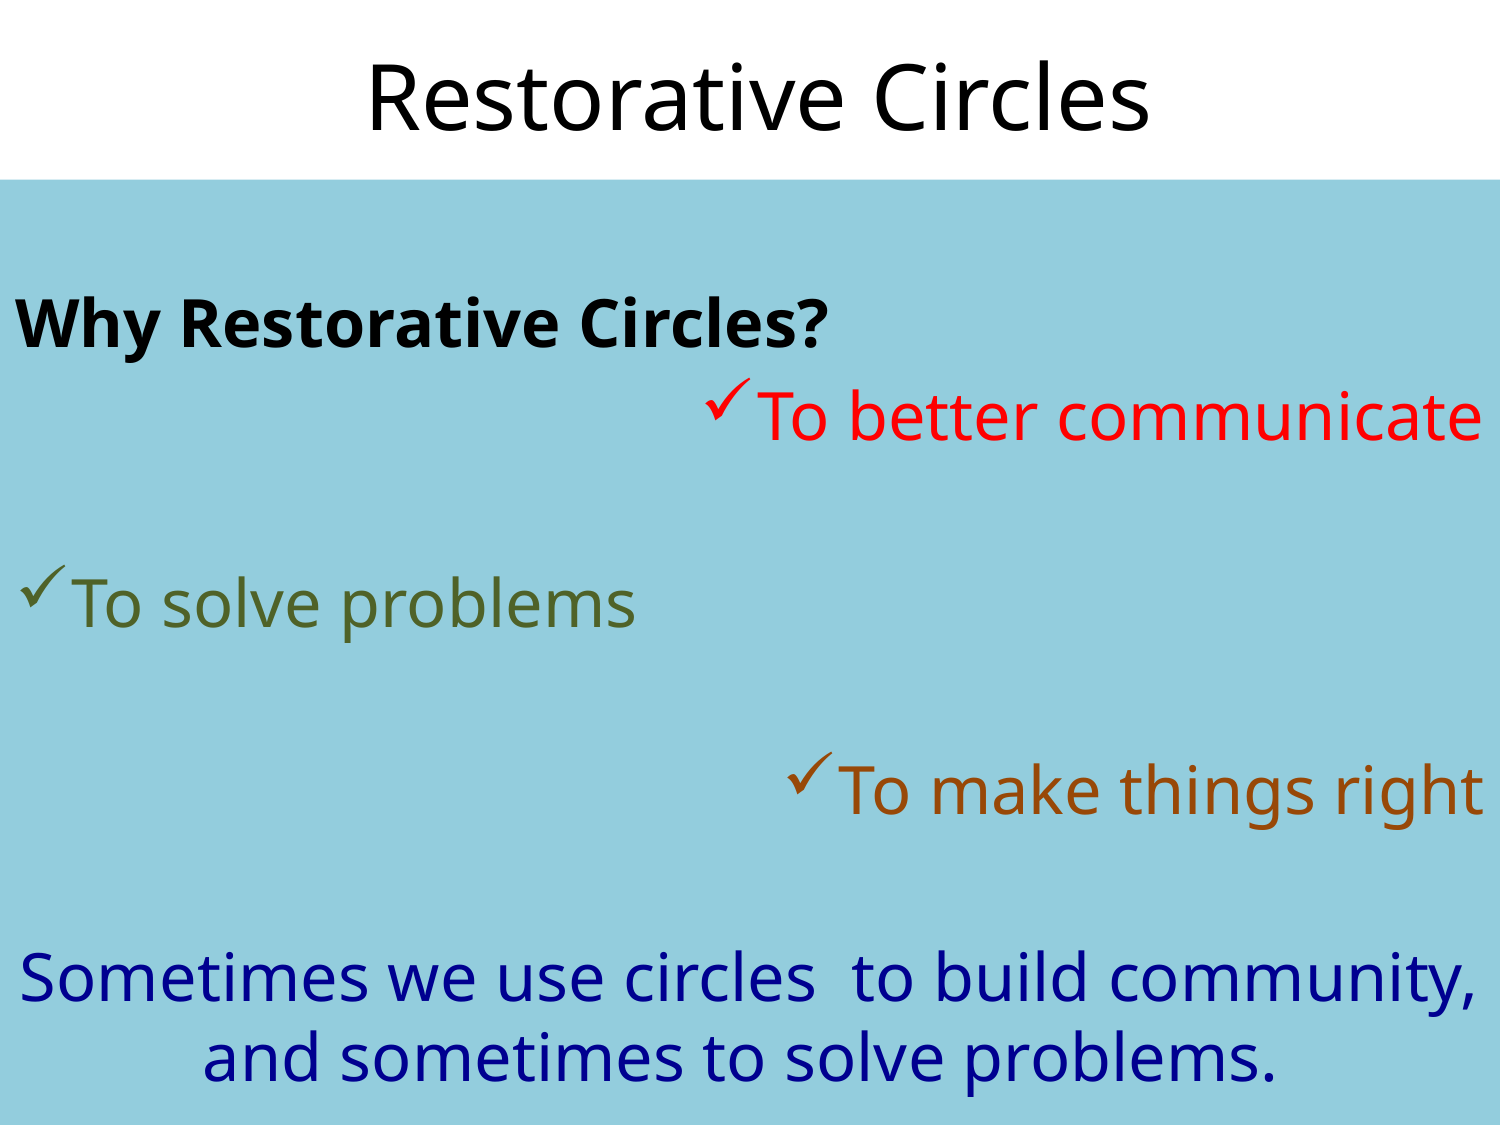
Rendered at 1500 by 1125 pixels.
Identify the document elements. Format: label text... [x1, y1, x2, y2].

title Restorative Circles [16, 0, 1500, 179]
list Why Restorative Circles? To better communicate To solve problems To make things right Sometimes we use circles to build community, and sometimes to solve problems. [0, 179, 1500, 1125]
